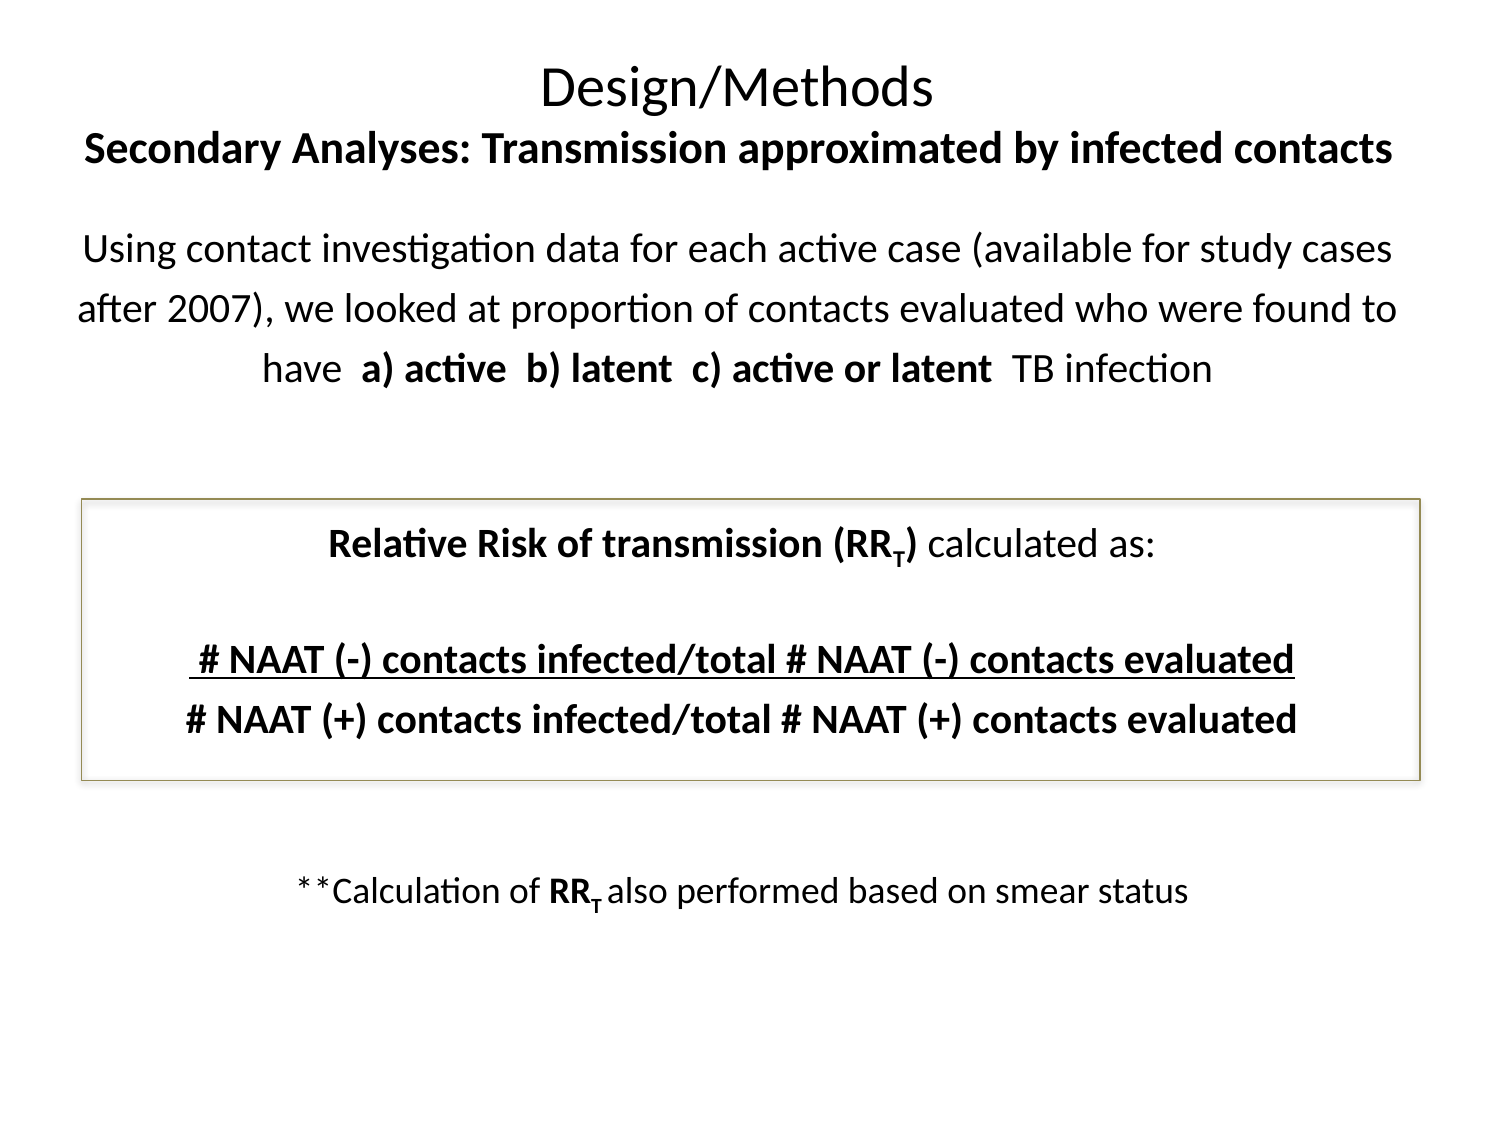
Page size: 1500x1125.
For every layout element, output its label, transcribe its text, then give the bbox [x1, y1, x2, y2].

title Using contact investigation data for each active case (available for study cases after 2007), we looked at proportion of contacts evaluated who were found to have a) active b) latent c) active or latent TB infection Relative Risk of transmission (RRT) calculated as: # NAAT (-) contacts infected/total # NAAT (-) contacts evaluated # NAAT (+) contacts infected/total # NAAT (+) contacts evaluated **Calculation of RRT also performed based on smear status [55, 202, 1421, 1070]
text_box Design/Methods Secondary Analyses: Transmission approximated by infected contacts [31, 40, 1457, 180]
text_box [81, 498, 1421, 781]
